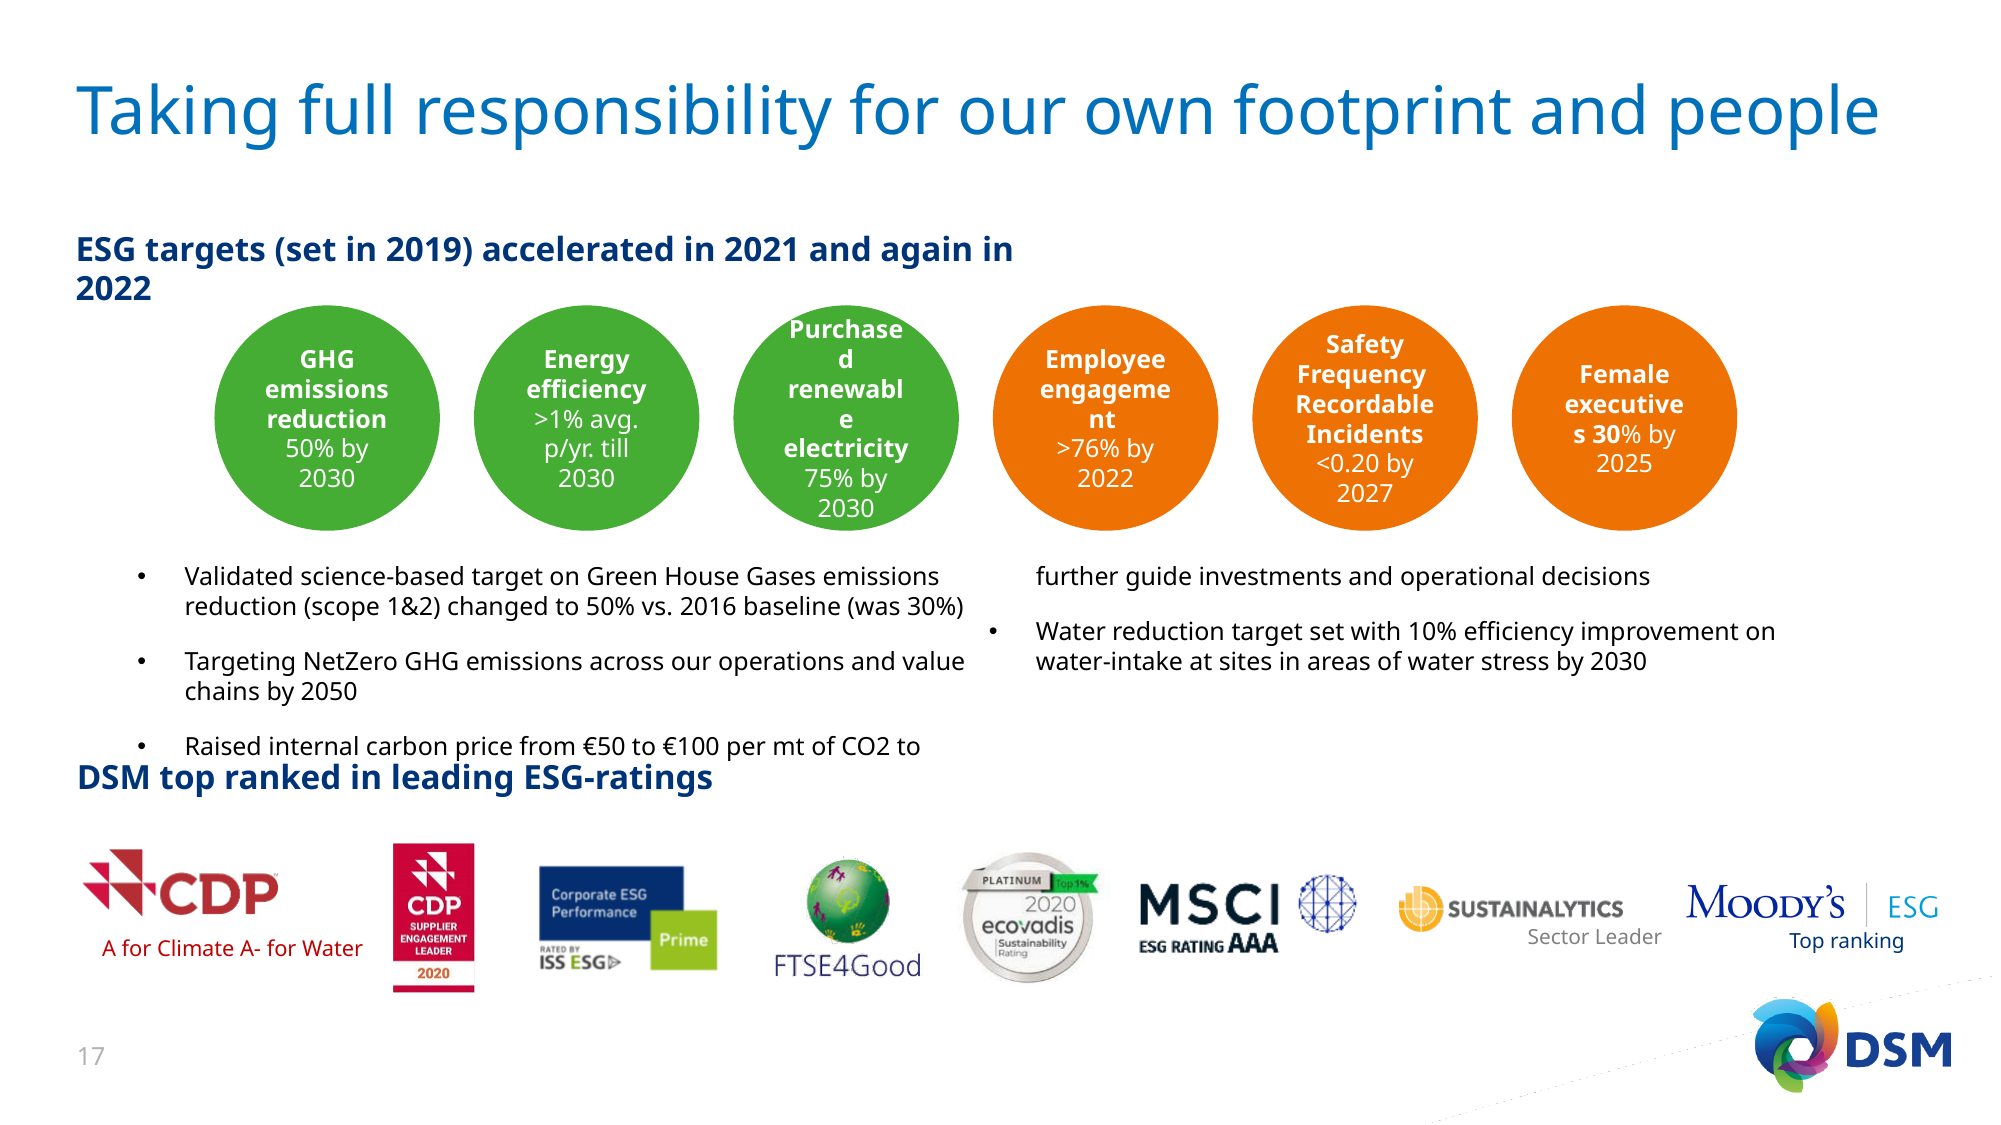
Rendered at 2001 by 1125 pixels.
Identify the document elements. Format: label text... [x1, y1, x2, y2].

text_box ESG targets (set in 2019) accelerated in 2021 and again in 2022 [75, 227, 1040, 308]
title Taking full responsibility for our own footprint and people [76, 76, 1925, 150]
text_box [214, 305, 1738, 531]
picture [392, 843, 475, 993]
text_box Validated science-based target on Green House Gases emissions reduction (scope 1&2) changed to 50% vs. 2016 baseline (was 30%) Targeting NetZero GHG emissions across our operations and value chains by 2050 Raised internal carbon price from €50 to €100 per mt of CO2 to further guide investments and operational decisions Water reduction target set with 10% efficiency improvement on water-intake at sites in areas of water stress by 2030 [122, 553, 1855, 772]
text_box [1399, 886, 1685, 949]
picture [772, 856, 925, 980]
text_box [1685, 883, 1948, 953]
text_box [52, 848, 392, 988]
picture [948, 852, 1110, 984]
text_box DSM top ranked in leading ESG-ratings [76, 755, 894, 796]
picture [1425, 974, 2000, 1125]
slide_number 17 [76, 1040, 151, 1071]
picture [1113, 873, 1383, 964]
picture [528, 858, 725, 979]
